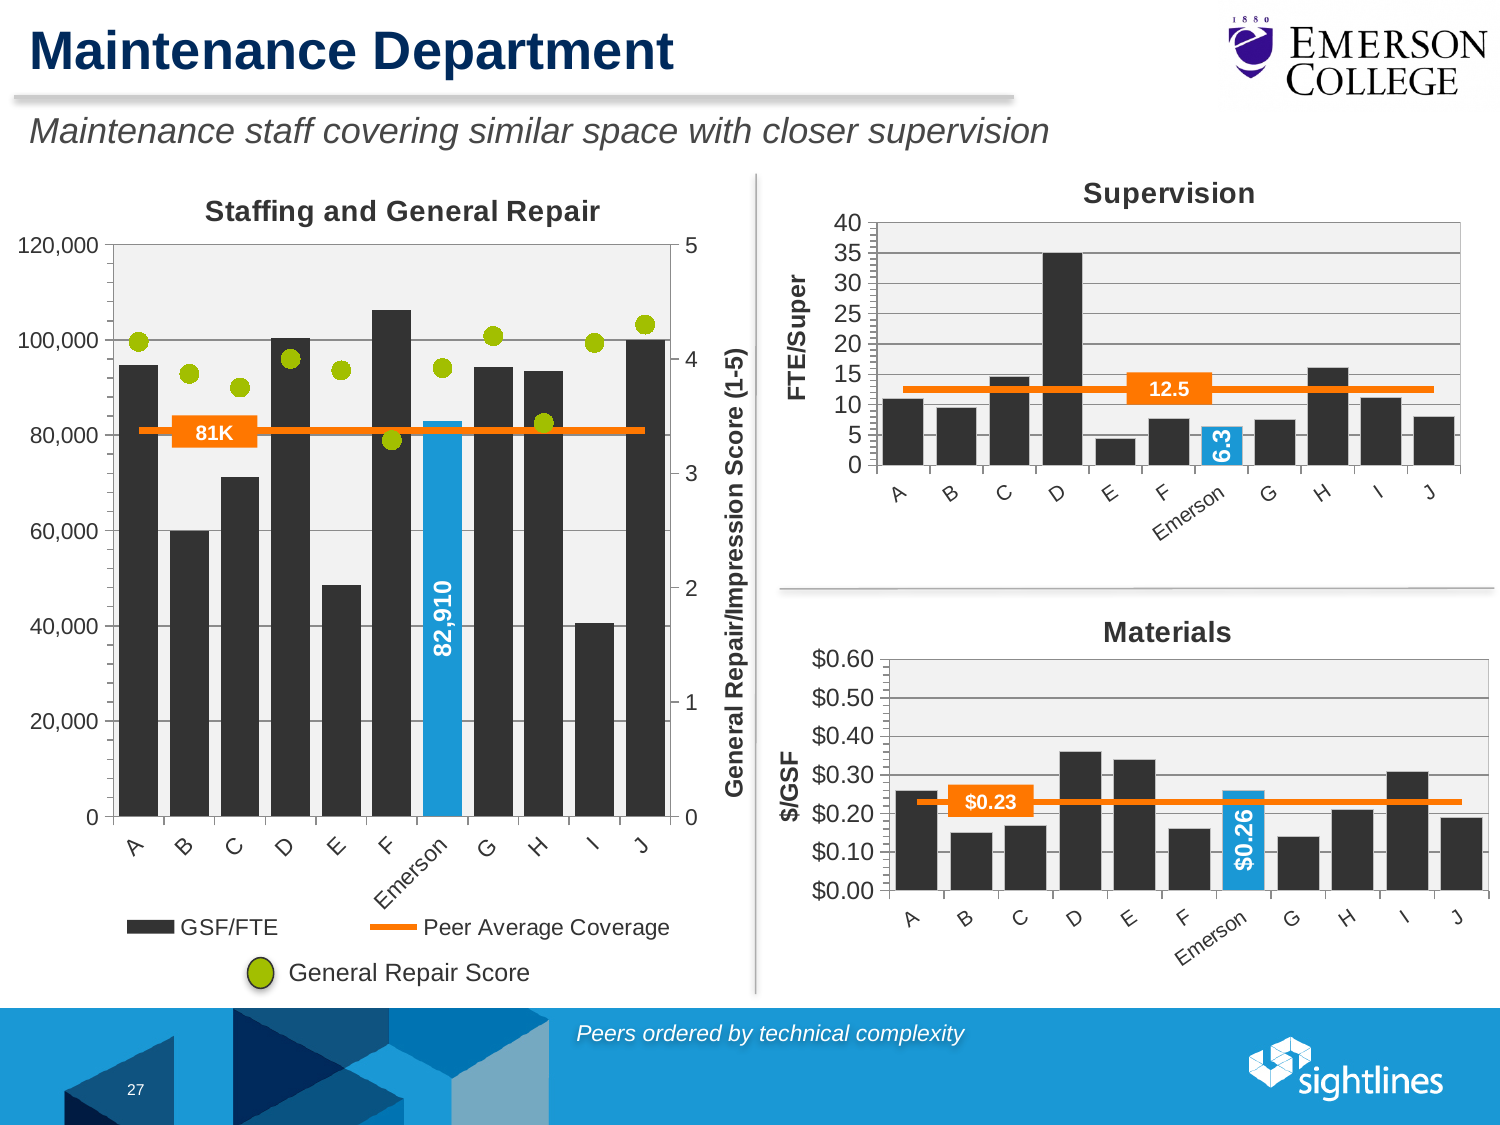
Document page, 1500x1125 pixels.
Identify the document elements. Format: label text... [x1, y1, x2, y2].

text_box Peers ordered by technical complexity [473, 1008, 1068, 1055]
chart [0, 158, 1500, 999]
picture [0, 0, 1500, 597]
chart [775, 158, 1472, 575]
picture [0, 995, 1500, 1125]
slide_number 27 [99, 1059, 173, 1120]
title Maintenance Department [14, 1, 1068, 95]
list Maintenance staff covering similar space with closer supervision [14, 100, 1472, 158]
